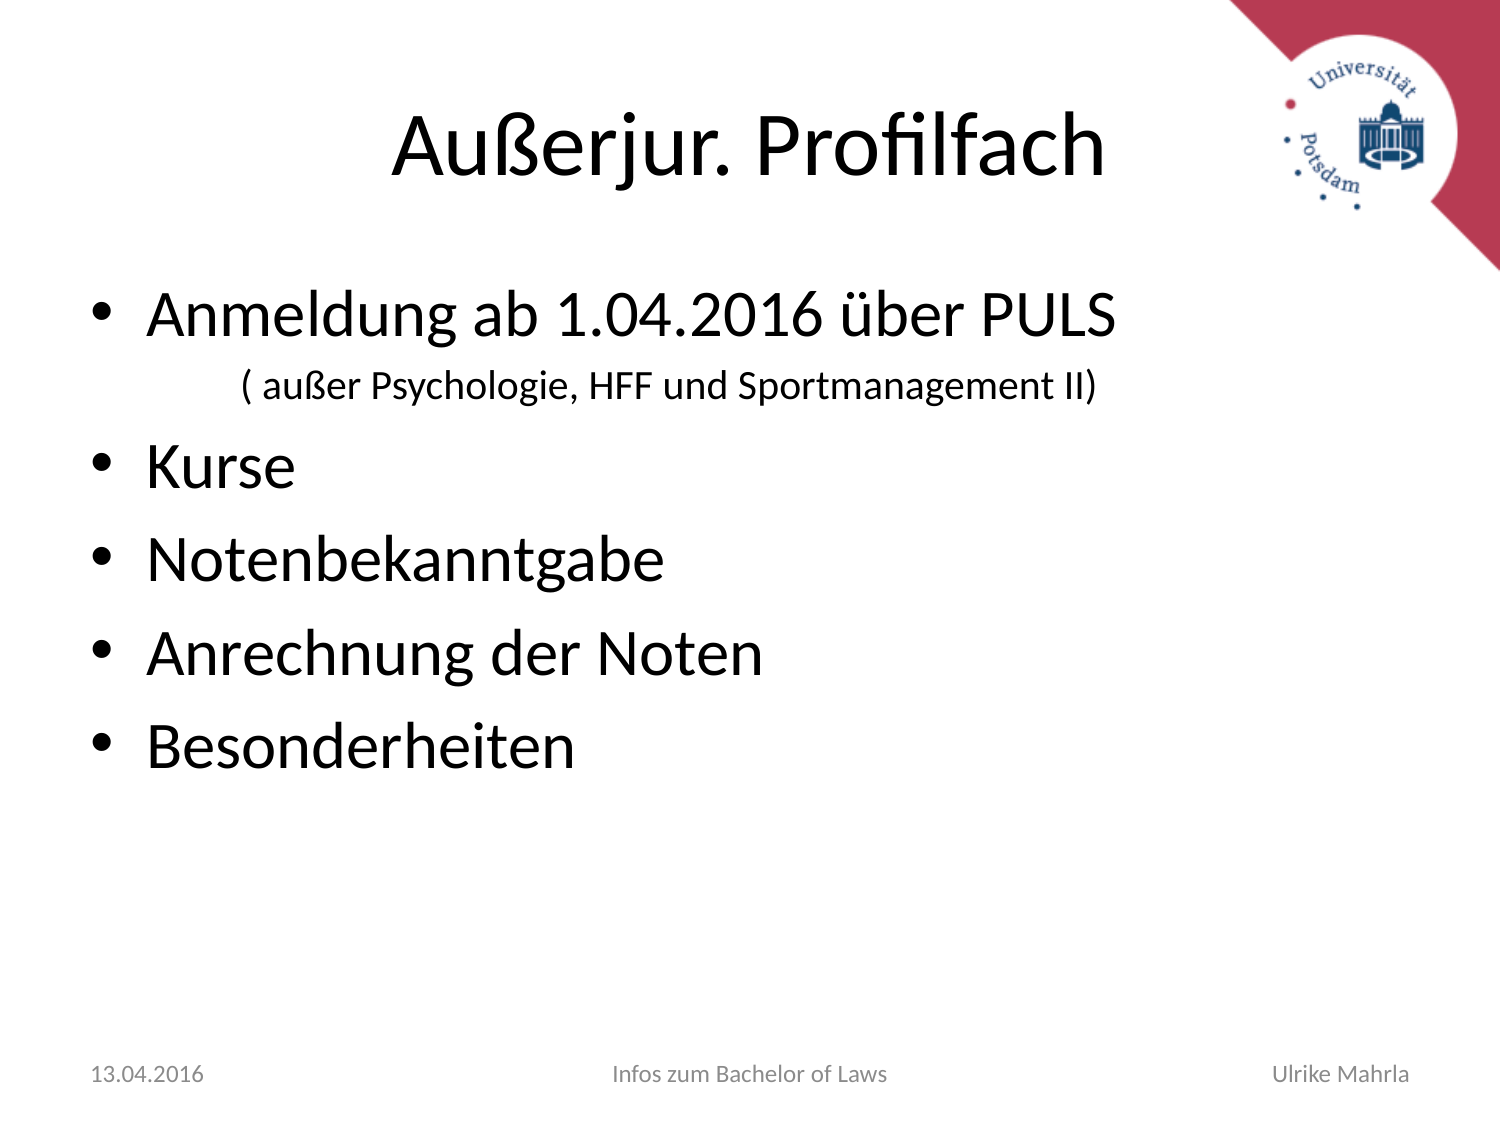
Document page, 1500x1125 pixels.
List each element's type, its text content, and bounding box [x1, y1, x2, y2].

picture [1228, 0, 1500, 272]
slide_number Ulrike Mahrla [1074, 1042, 1425, 1103]
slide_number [75, 1042, 425, 1103]
footer Infos zum Bachelor of Laws [512, 1042, 988, 1103]
title Außerjur. Profilfach [75, 45, 1425, 233]
list Anmeldung ab 1.04.2016 über PULS ( außer Psychologie, HFF und Sportmanagement II) Kurse Notenbekanntgabe Anrechnung der Noten Besonderheiten [75, 262, 1425, 1005]
